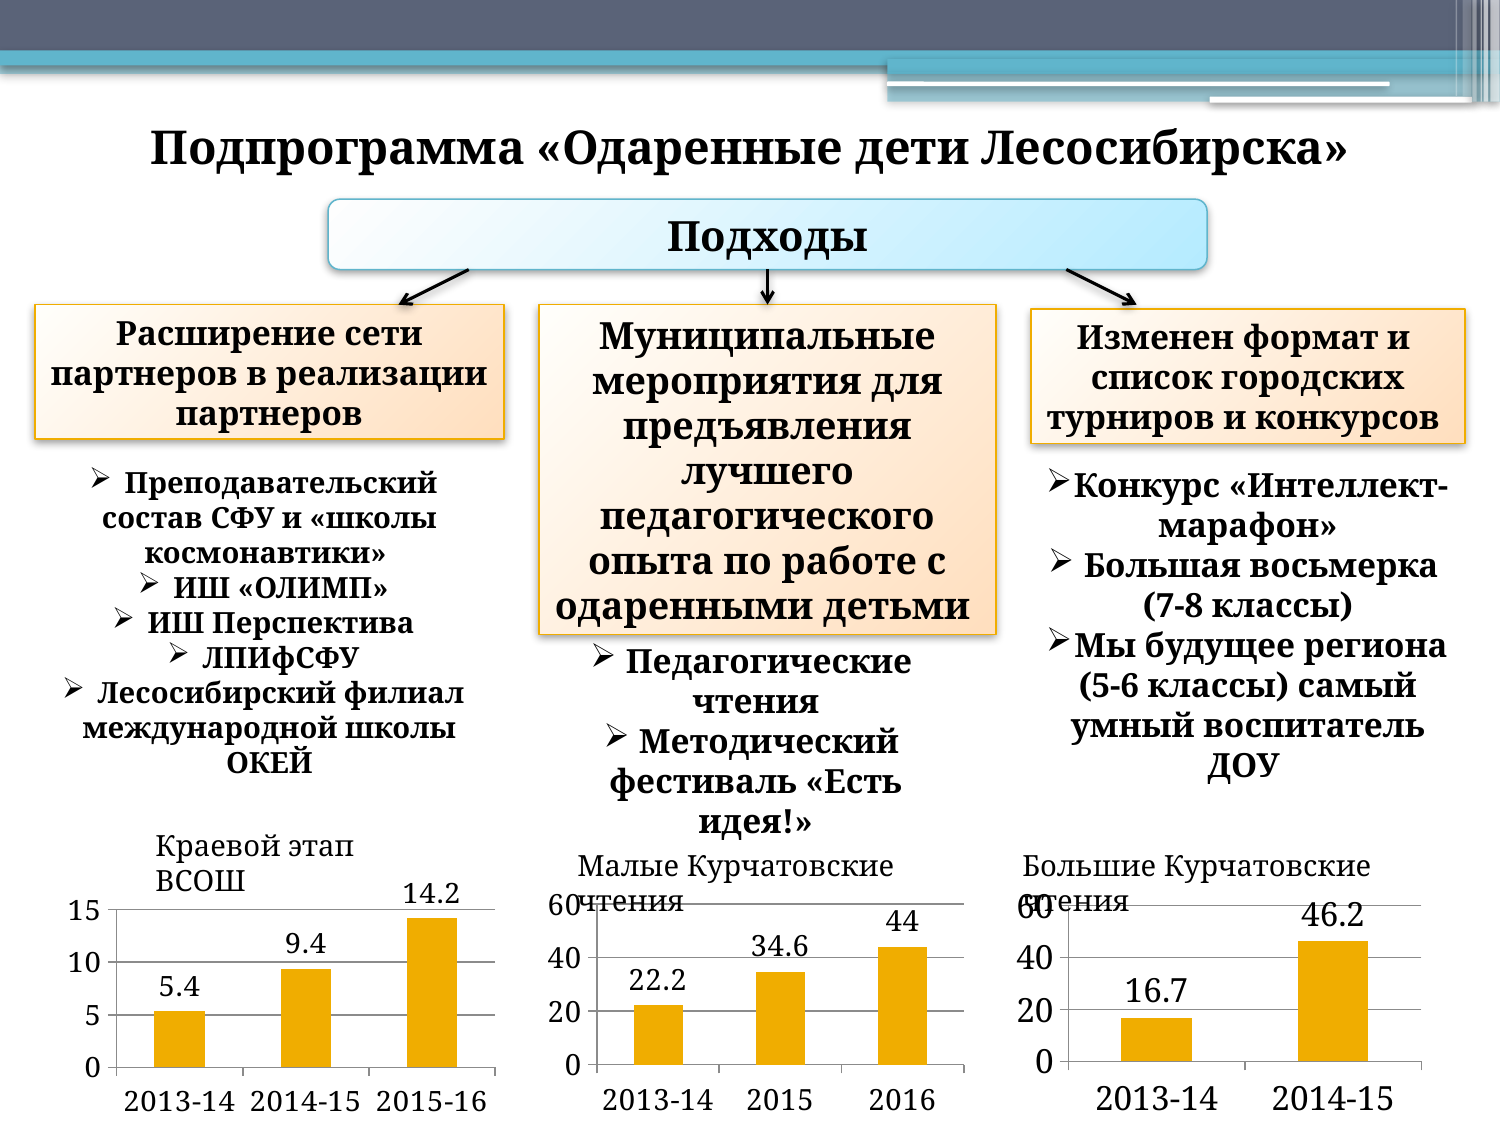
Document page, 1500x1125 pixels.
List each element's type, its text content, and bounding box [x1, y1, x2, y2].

text_box Преподавательский состав СФУ и «школы космонавтики» ИШ «ОЛИМП» ИШ Перспектива ЛПИфСФУ Лесосибирский филиал международной школы ОКЕЙ [35, 456, 504, 787]
text_box Педагогические чтения Методический фестиваль «Есть идея!» [550, 632, 961, 848]
text_box Малые Курчатовские чтения [562, 840, 1007, 925]
text_box Изменен формат и список городских турниров и конкурсов [1030, 308, 1466, 444]
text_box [1066, 269, 1137, 305]
text_box Краевой этап ВСОШ [140, 820, 457, 870]
text_box Муниципальные мероприятия для предъявления лучшего педагогического опыта по работе с одаренными детьми [538, 304, 997, 635]
text_box Расширение сети партнеров в реализации партнеров [34, 304, 505, 440]
text_box Подпрограмма «Одаренные дети Лесосибирска» [0, 93, 1500, 200]
chart [58, 873, 505, 1125]
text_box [398, 269, 469, 305]
text_box Большие Курчатовские чтения [1007, 840, 1465, 925]
text_box Конкурс «Интеллект-марафон» Большая восьмерка (7-8 классы) Мы будущее региона (5-6 классы) самый умный воспитатель ДОУ [1031, 456, 1465, 792]
text_box Подходы [327, 198, 1208, 271]
chart [538, 878, 973, 1125]
chart [1007, 878, 1430, 1125]
